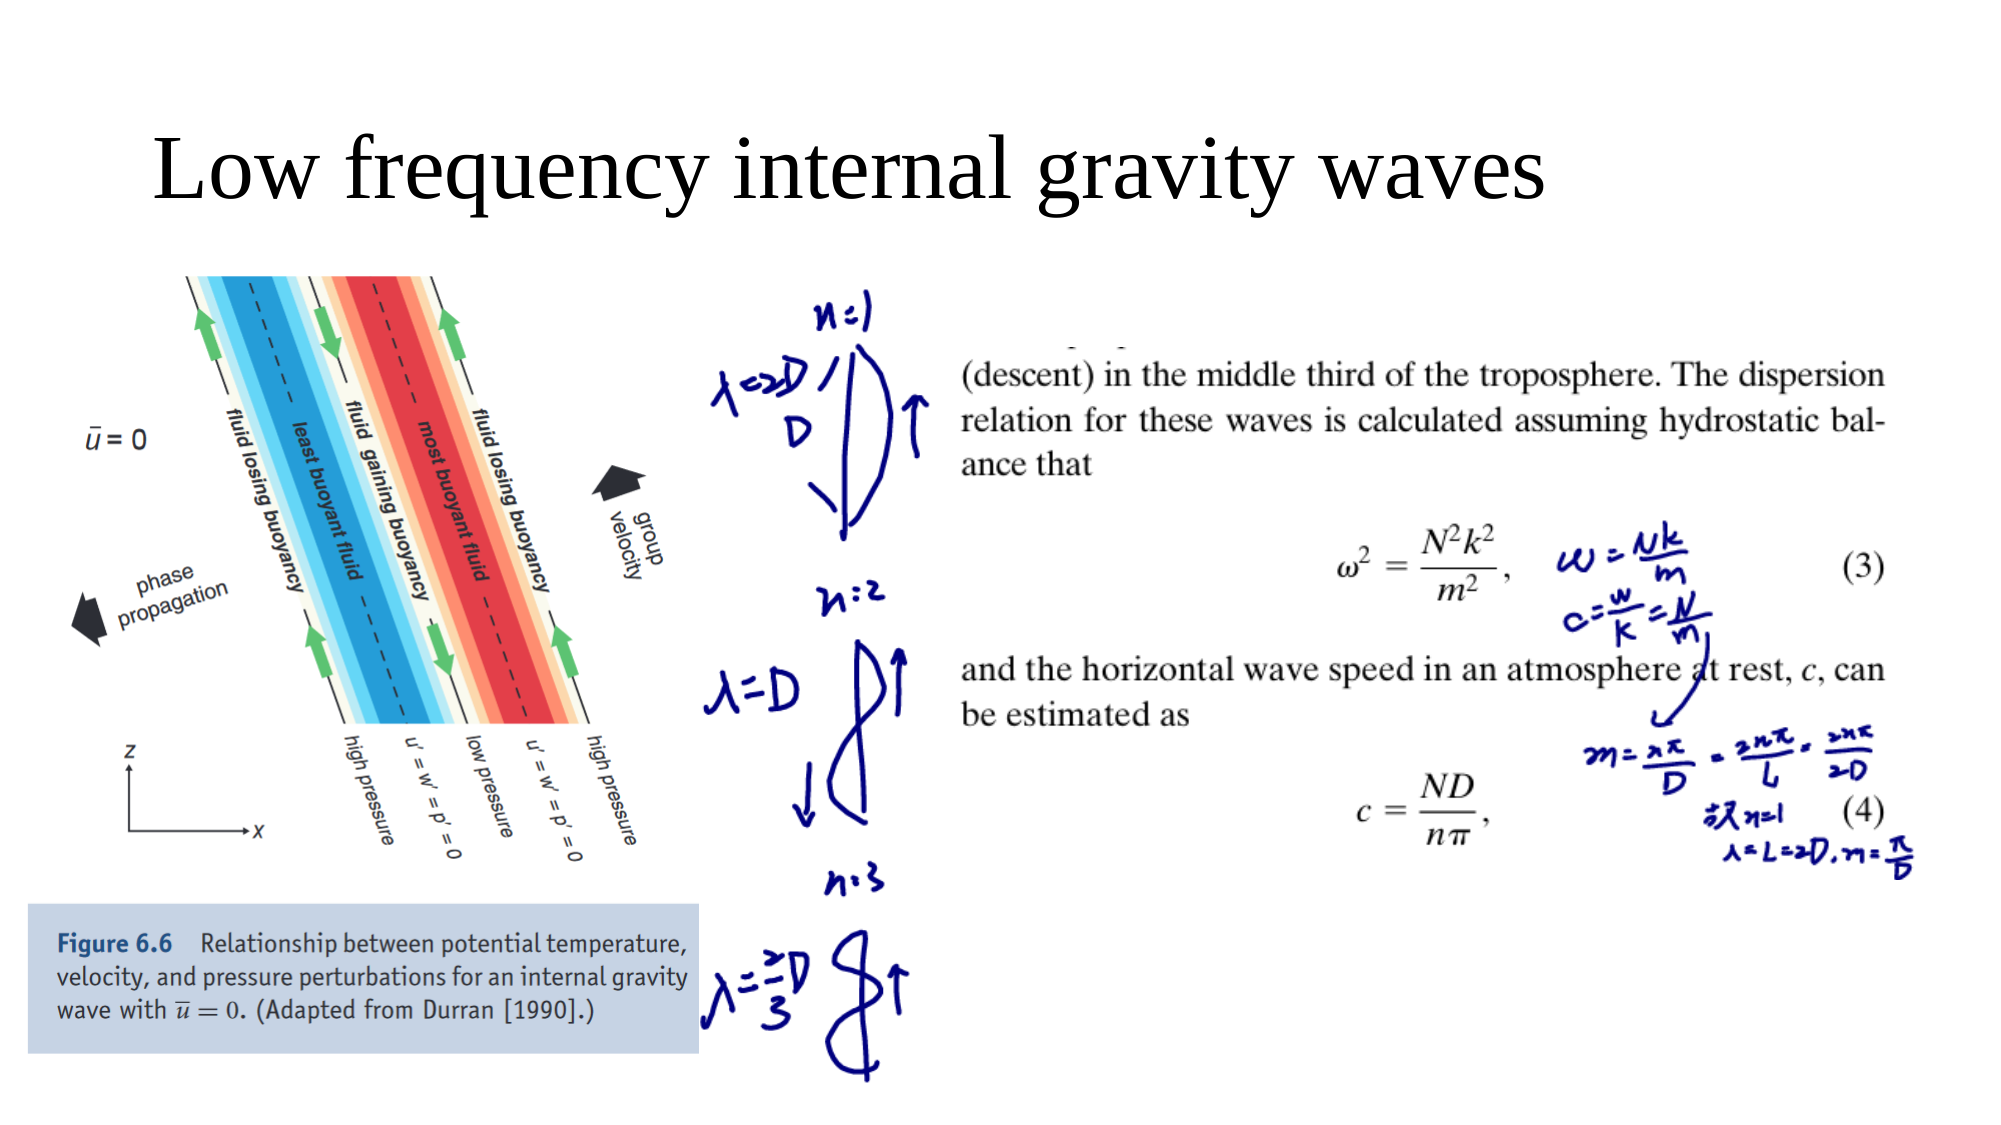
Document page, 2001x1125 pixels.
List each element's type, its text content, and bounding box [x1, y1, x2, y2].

picture [12, 265, 930, 1114]
title Low frequency internal gravity waves [137, 59, 1863, 278]
picture [959, 347, 1929, 880]
